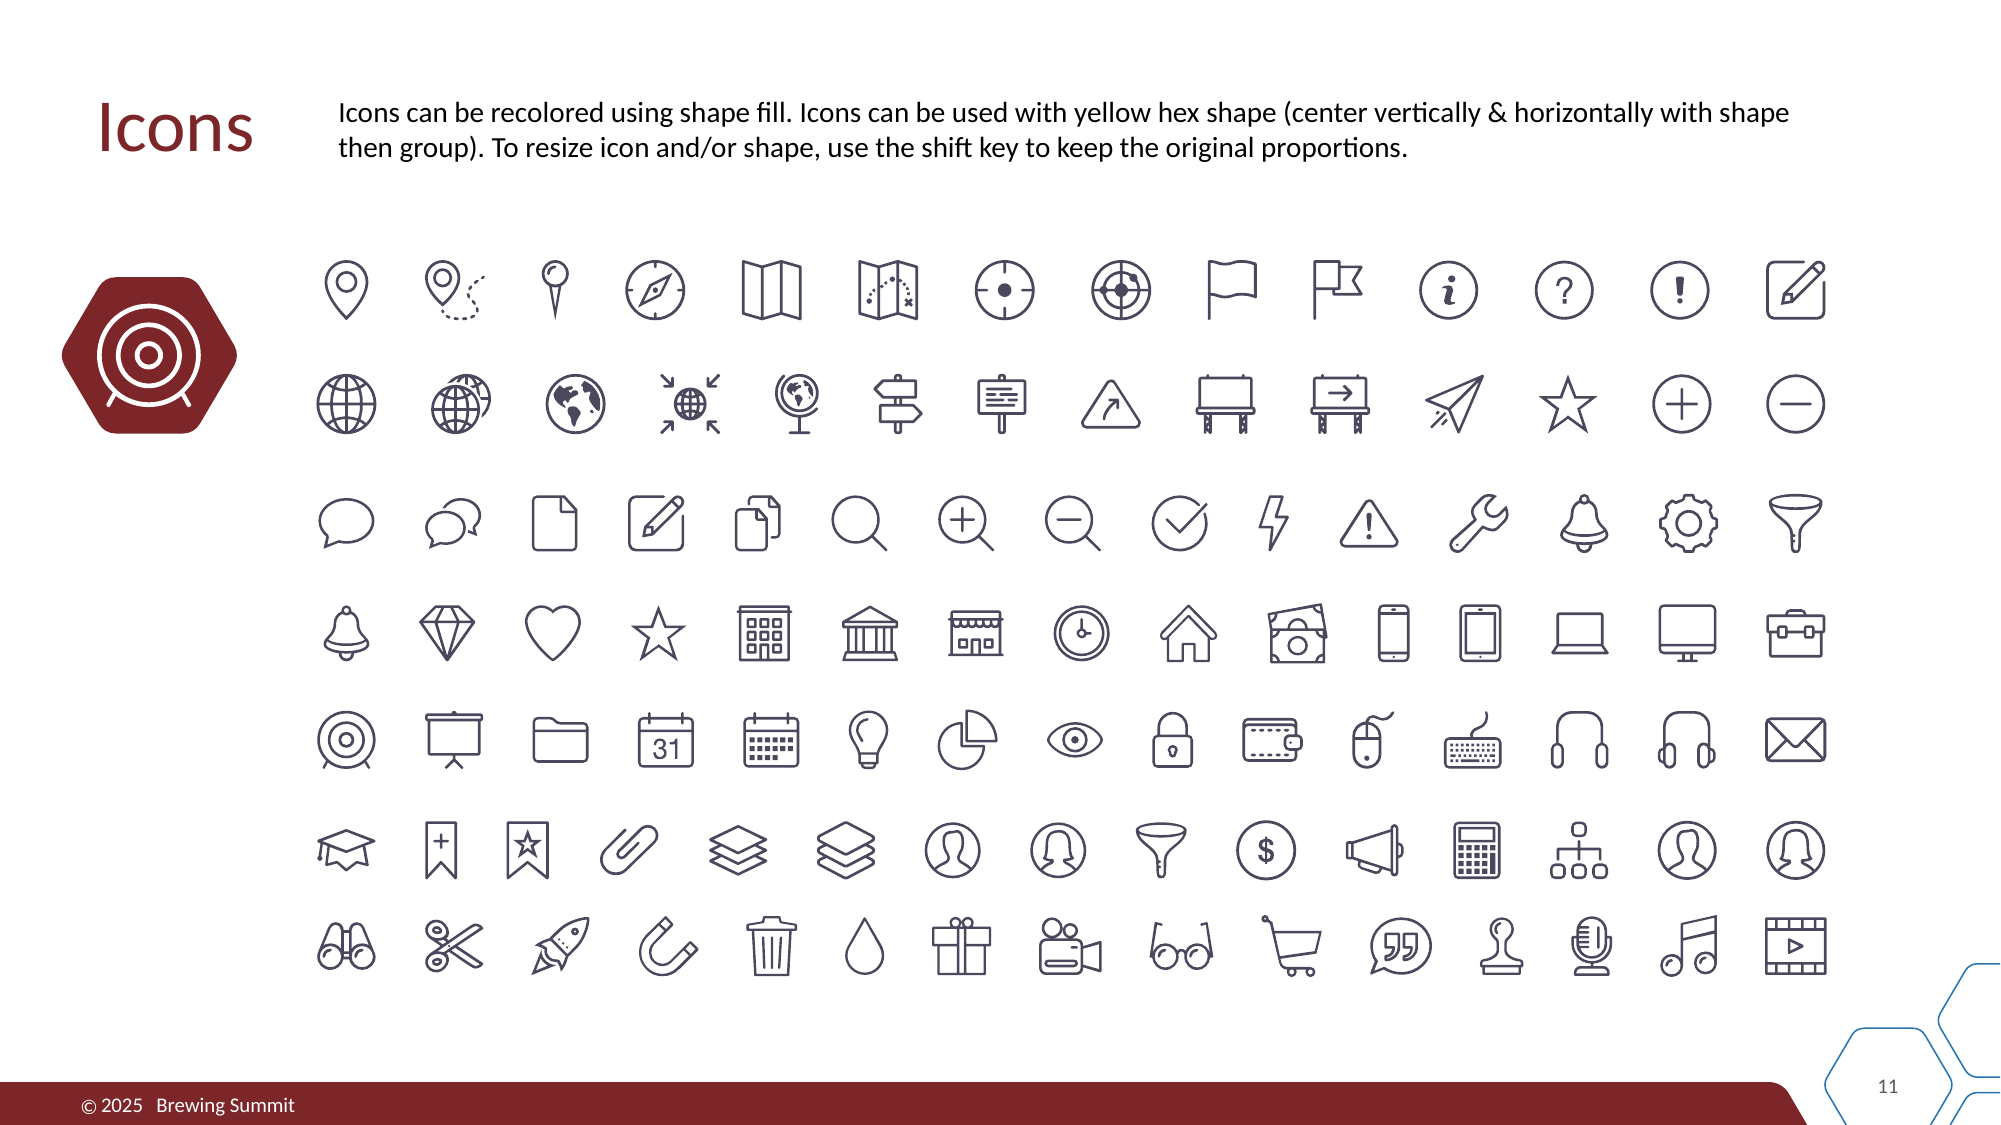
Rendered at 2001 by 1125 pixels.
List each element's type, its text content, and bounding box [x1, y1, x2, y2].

text_box [741, 260, 802, 321]
text_box [924, 822, 981, 879]
text_box [1370, 917, 1433, 975]
text_box [736, 605, 793, 662]
text_box [1313, 260, 1363, 321]
text_box [625, 260, 686, 321]
text_box [937, 721, 986, 771]
text_box [524, 605, 581, 662]
text_box [974, 260, 1035, 321]
text_box [1352, 711, 1395, 769]
text_box [1152, 711, 1194, 768]
text_box [1261, 914, 1322, 978]
text_box [628, 495, 685, 552]
text_box [947, 610, 1004, 657]
text_box [816, 821, 876, 880]
text_box [545, 373, 606, 435]
text_box [1550, 711, 1609, 769]
text_box [1650, 260, 1710, 320]
text_box [1039, 917, 1102, 975]
text_box [1044, 495, 1101, 552]
text_box [706, 373, 721, 388]
text_box Icons can be recolored using shape fill. Icons can be used with yellow hex shape (center vertically & horizontally with shape then group). To resize icon and/or shape, use the shift key to keep the original proportions. [323, 85, 1827, 171]
text_box [734, 508, 768, 552]
text_box [1377, 604, 1410, 663]
text_box [1149, 922, 1214, 971]
text_box [97, 303, 201, 408]
text_box [1267, 603, 1328, 664]
text_box [317, 922, 376, 970]
text_box [660, 420, 674, 435]
text_box [1424, 374, 1484, 434]
text_box [425, 821, 458, 880]
text_box [1053, 605, 1110, 662]
text_box [873, 373, 923, 435]
text_box [1560, 493, 1609, 554]
text_box [842, 605, 899, 662]
text_box [425, 919, 484, 973]
text_box [1135, 822, 1187, 879]
text_box [1030, 822, 1087, 879]
text_box [1550, 863, 1566, 880]
text_box [965, 709, 998, 743]
text_box [1571, 916, 1613, 976]
title Icons [81, 75, 1919, 180]
text_box [442, 498, 482, 537]
text_box [1766, 609, 1826, 658]
text_box [61, 277, 237, 434]
text_box [1659, 493, 1719, 553]
text_box [831, 495, 888, 552]
text_box [1660, 915, 1717, 977]
text_box [1571, 821, 1587, 838]
text_box [938, 495, 995, 552]
text_box [424, 260, 461, 307]
text_box [1159, 604, 1218, 663]
text_box [1449, 493, 1509, 553]
text_box [1766, 260, 1826, 320]
text_box [673, 387, 707, 421]
text_box [316, 373, 377, 435]
text_box [845, 917, 885, 975]
text_box [1419, 260, 1479, 320]
text_box [532, 716, 589, 763]
text_box [1766, 820, 1826, 880]
text_box [630, 605, 687, 662]
text_box [774, 373, 819, 435]
text_box [1765, 717, 1827, 763]
text_box [848, 710, 889, 770]
text_box [324, 260, 369, 321]
text_box [1046, 722, 1103, 758]
text_box [932, 916, 992, 976]
text_box [1551, 612, 1609, 655]
text_box [709, 825, 768, 876]
text_box [425, 710, 484, 769]
text_box [531, 917, 590, 976]
footer Brewing Summit [148, 1085, 757, 1122]
text_box [1345, 824, 1404, 877]
text_box [1658, 604, 1717, 663]
text_box [318, 498, 375, 549]
text_box [1195, 373, 1256, 435]
slide_number 11 [1826, 1067, 1950, 1103]
text_box [1459, 604, 1502, 663]
text_box [1652, 374, 1712, 434]
text_box [600, 824, 659, 876]
text_box [447, 373, 491, 418]
text_box [637, 711, 694, 768]
text_box [1258, 495, 1289, 552]
text_box [1207, 260, 1257, 321]
text_box [1657, 820, 1717, 880]
text_box [1534, 260, 1594, 320]
text_box [425, 510, 466, 549]
text_box [746, 916, 798, 977]
text_box [1453, 821, 1501, 880]
text_box [1571, 863, 1587, 880]
text_box [1768, 493, 1823, 554]
text_box [858, 260, 919, 321]
text_box [317, 710, 376, 769]
text_box [431, 384, 481, 435]
text_box [1443, 711, 1502, 769]
text_box [1766, 374, 1826, 434]
text_box [506, 821, 549, 880]
text_box [541, 260, 569, 321]
text_box [1657, 711, 1716, 769]
text_box [1556, 839, 1602, 861]
text_box [1236, 820, 1297, 881]
text_box [323, 605, 370, 662]
text_box [317, 829, 376, 872]
text_box [977, 373, 1027, 435]
text_box [706, 420, 721, 435]
text_box [1091, 260, 1152, 321]
text_box [1081, 379, 1141, 429]
text_box [743, 711, 800, 768]
text_box [1339, 499, 1399, 548]
text_box [1151, 495, 1208, 552]
text_box [660, 373, 674, 388]
text_box [531, 495, 578, 552]
text_box [638, 916, 699, 977]
slide_number 2025 [101, 1085, 148, 1122]
text_box [1242, 717, 1303, 762]
text_box [1538, 374, 1598, 434]
text_box [1765, 917, 1827, 975]
text_box [1480, 917, 1524, 975]
text_box [747, 495, 781, 539]
text_box [1592, 863, 1609, 880]
text_box [1310, 373, 1371, 435]
text_box [419, 605, 476, 662]
